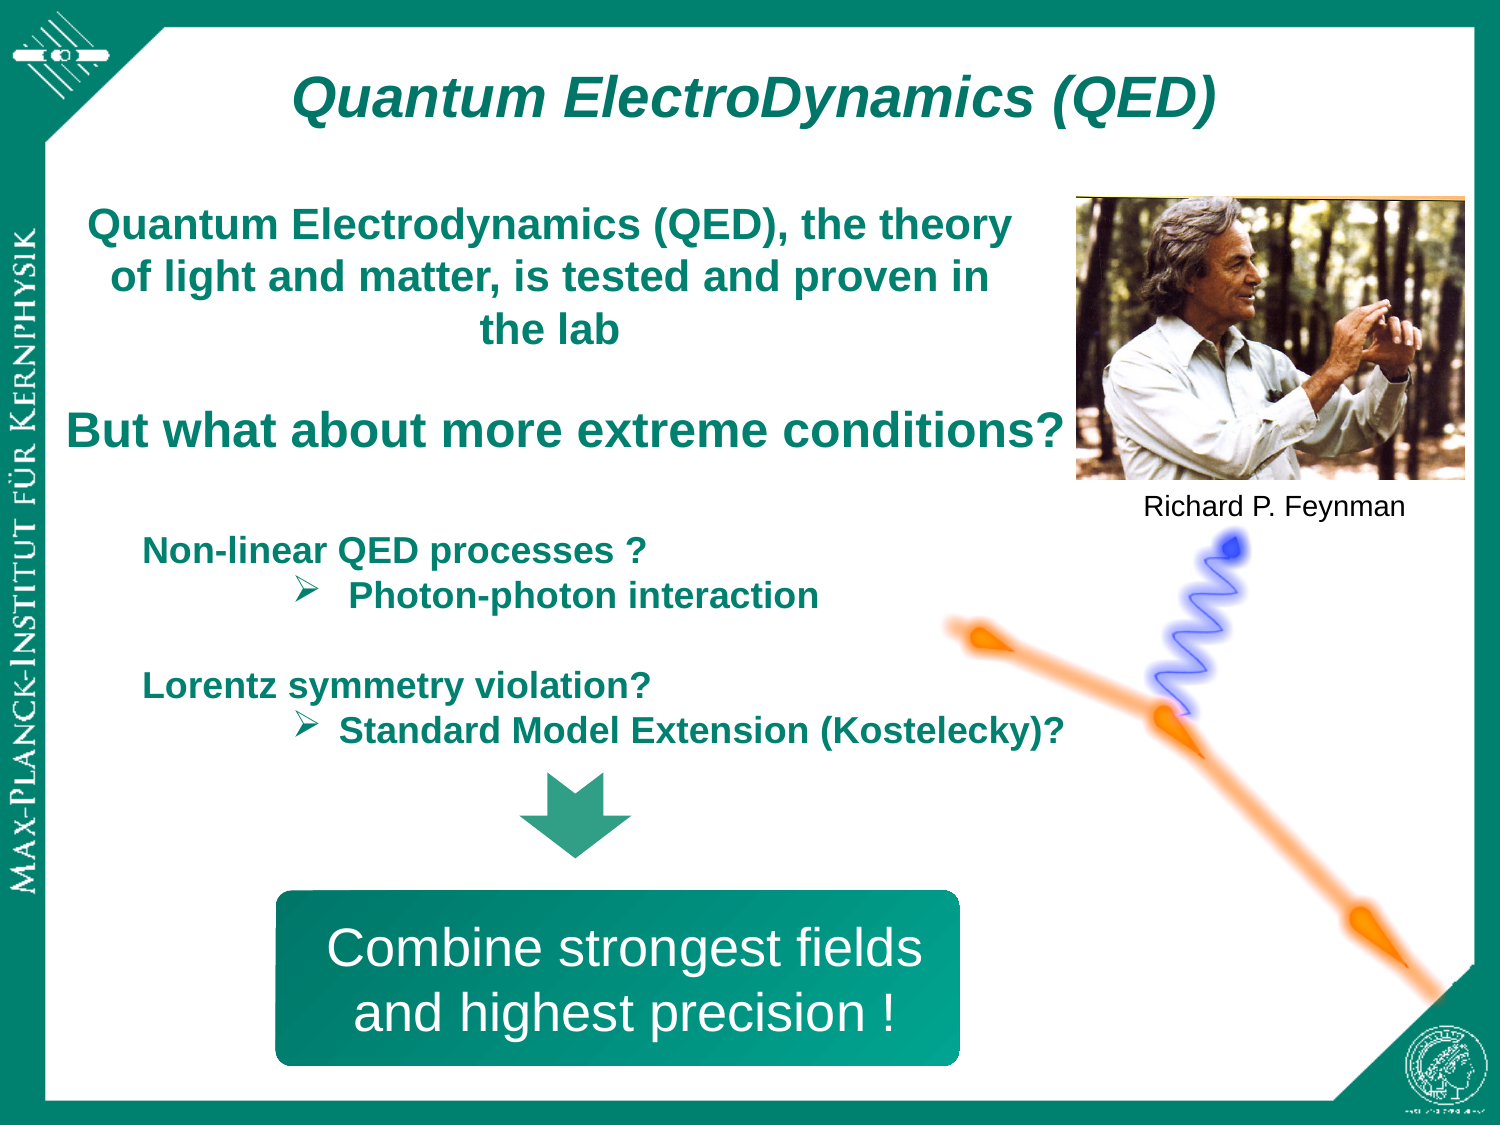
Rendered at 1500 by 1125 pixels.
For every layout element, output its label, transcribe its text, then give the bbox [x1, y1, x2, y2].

picture [0, 0, 1500, 1125]
text_box Quantum ElectroDynamics (QED) [117, 34, 1393, 155]
text_box Non-linear QED processes ? Photon-photon interaction Lorentz symmetry violation? Standard Model Extension (Kostelecky)? [52, 518, 926, 759]
text_box Quantum Electrodynamics (QED), the theory of light and matter, is tested and proven in the lab [61, 188, 1039, 361]
text_box But what about more extreme conditions? [0, 390, 1131, 599]
text_box [519, 772, 632, 859]
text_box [275, 890, 962, 1067]
text_box Richard P. Feynman [1131, 488, 1422, 506]
